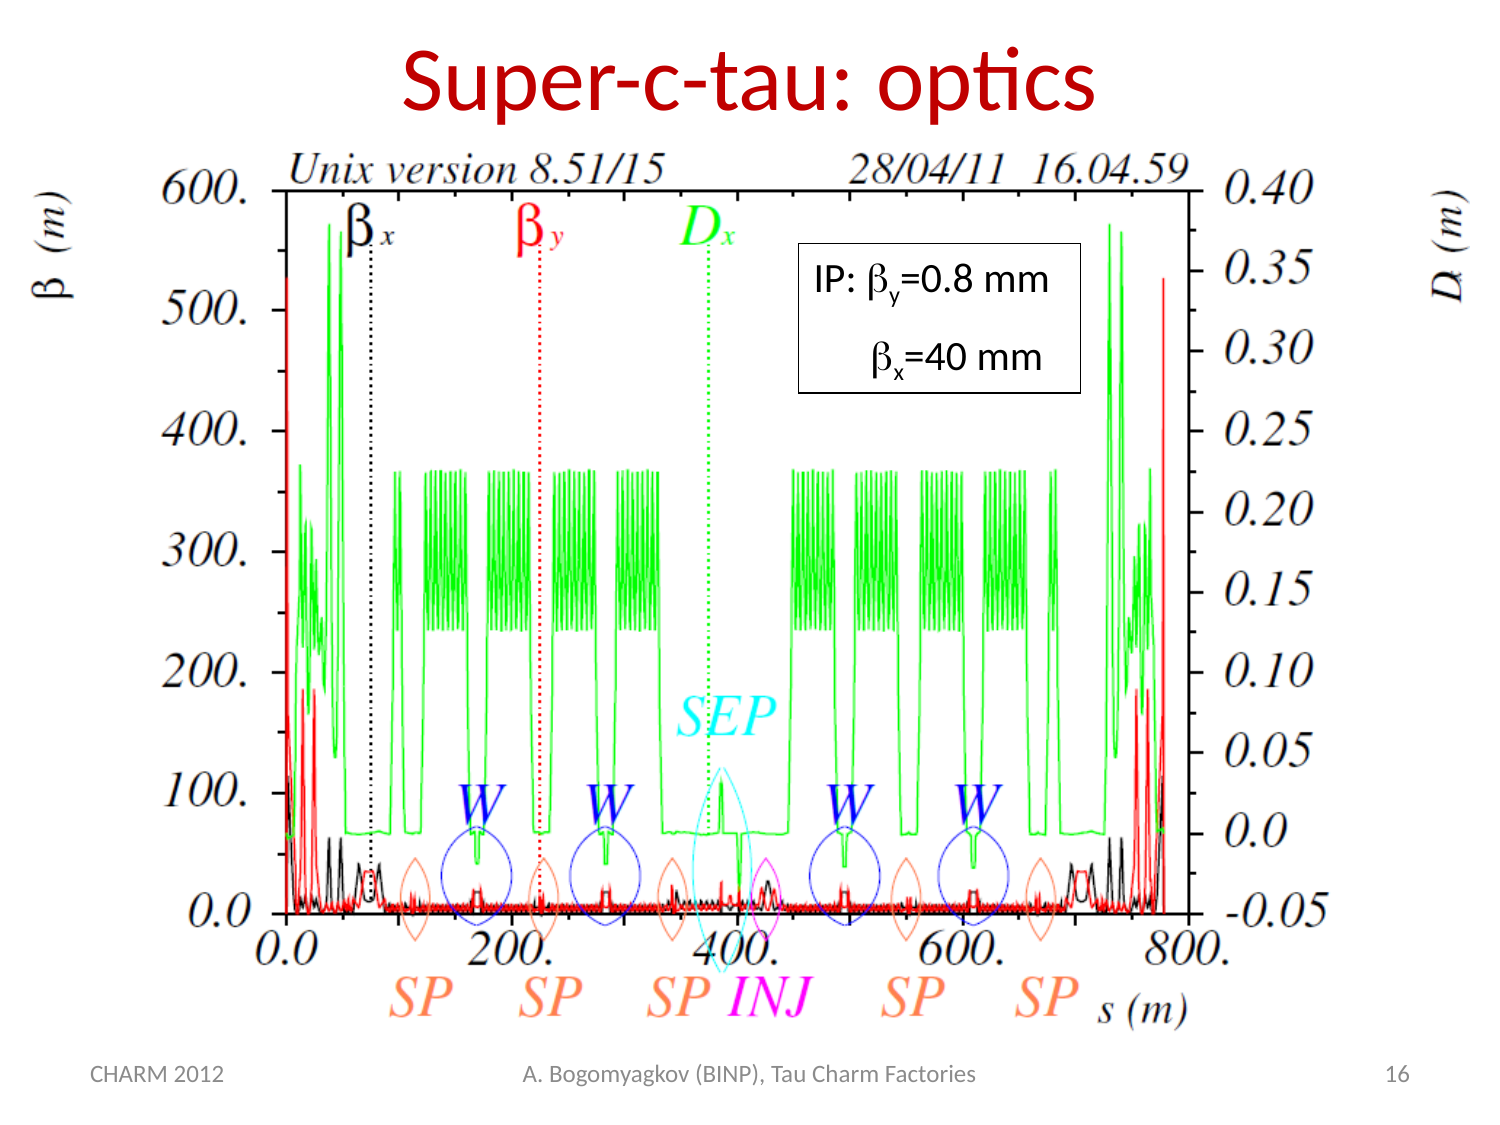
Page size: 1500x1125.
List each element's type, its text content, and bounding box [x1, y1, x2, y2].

picture [29, 145, 1470, 1036]
slide_number CHARM 2012 [75, 1044, 425, 1103]
title Super-c-tau: optics [75, 0, 1425, 144]
slide_number 16 [1074, 1044, 1425, 1103]
footer A. Bogomyagkov (BINP), Tau Charm Factories [472, 1044, 1028, 1103]
